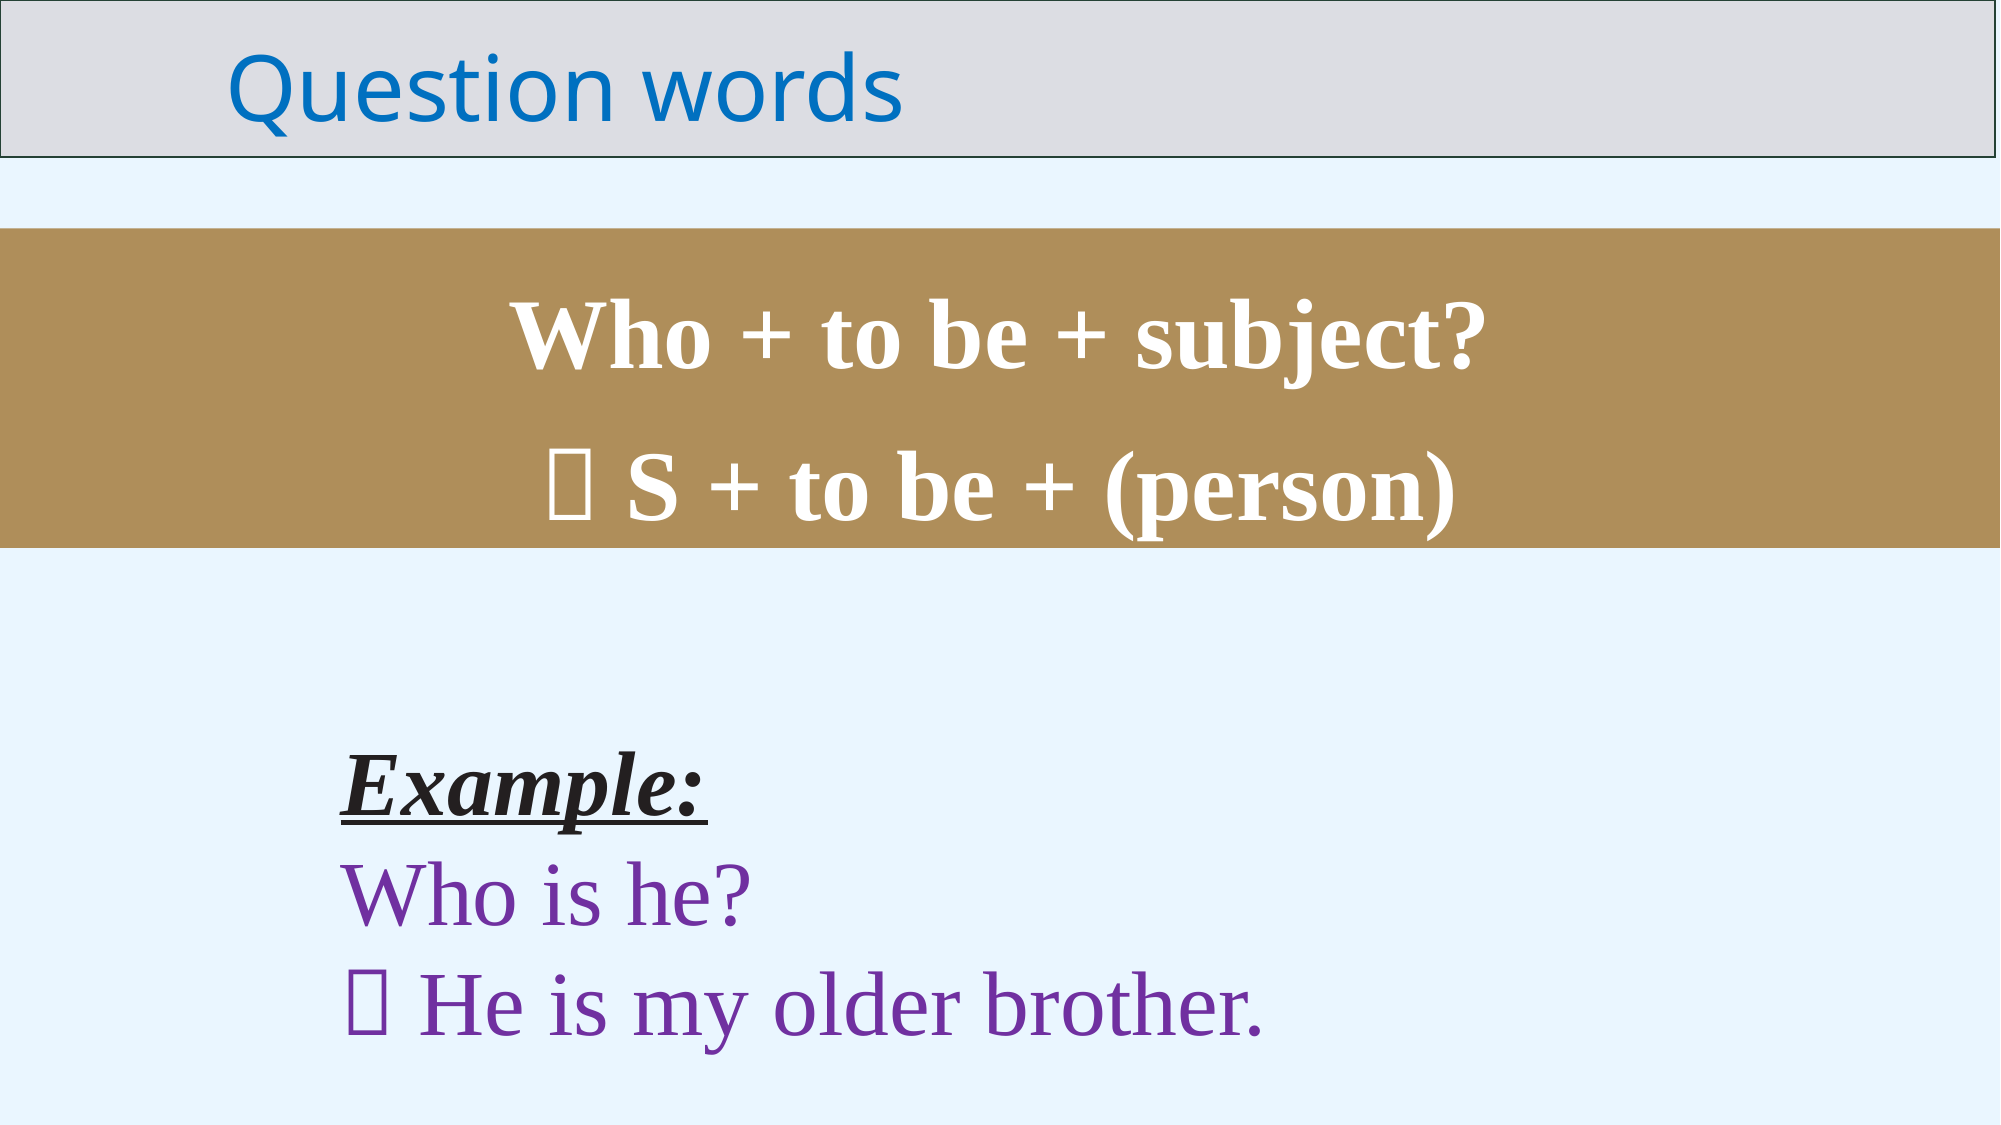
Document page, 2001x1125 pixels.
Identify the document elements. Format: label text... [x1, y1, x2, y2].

text_box Example: Who is he?  He is my older brother. [325, 686, 1732, 1061]
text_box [0, 0, 2000, 157]
text_box Who + to be + subject?  S + to be + (person) [0, 228, 2000, 548]
